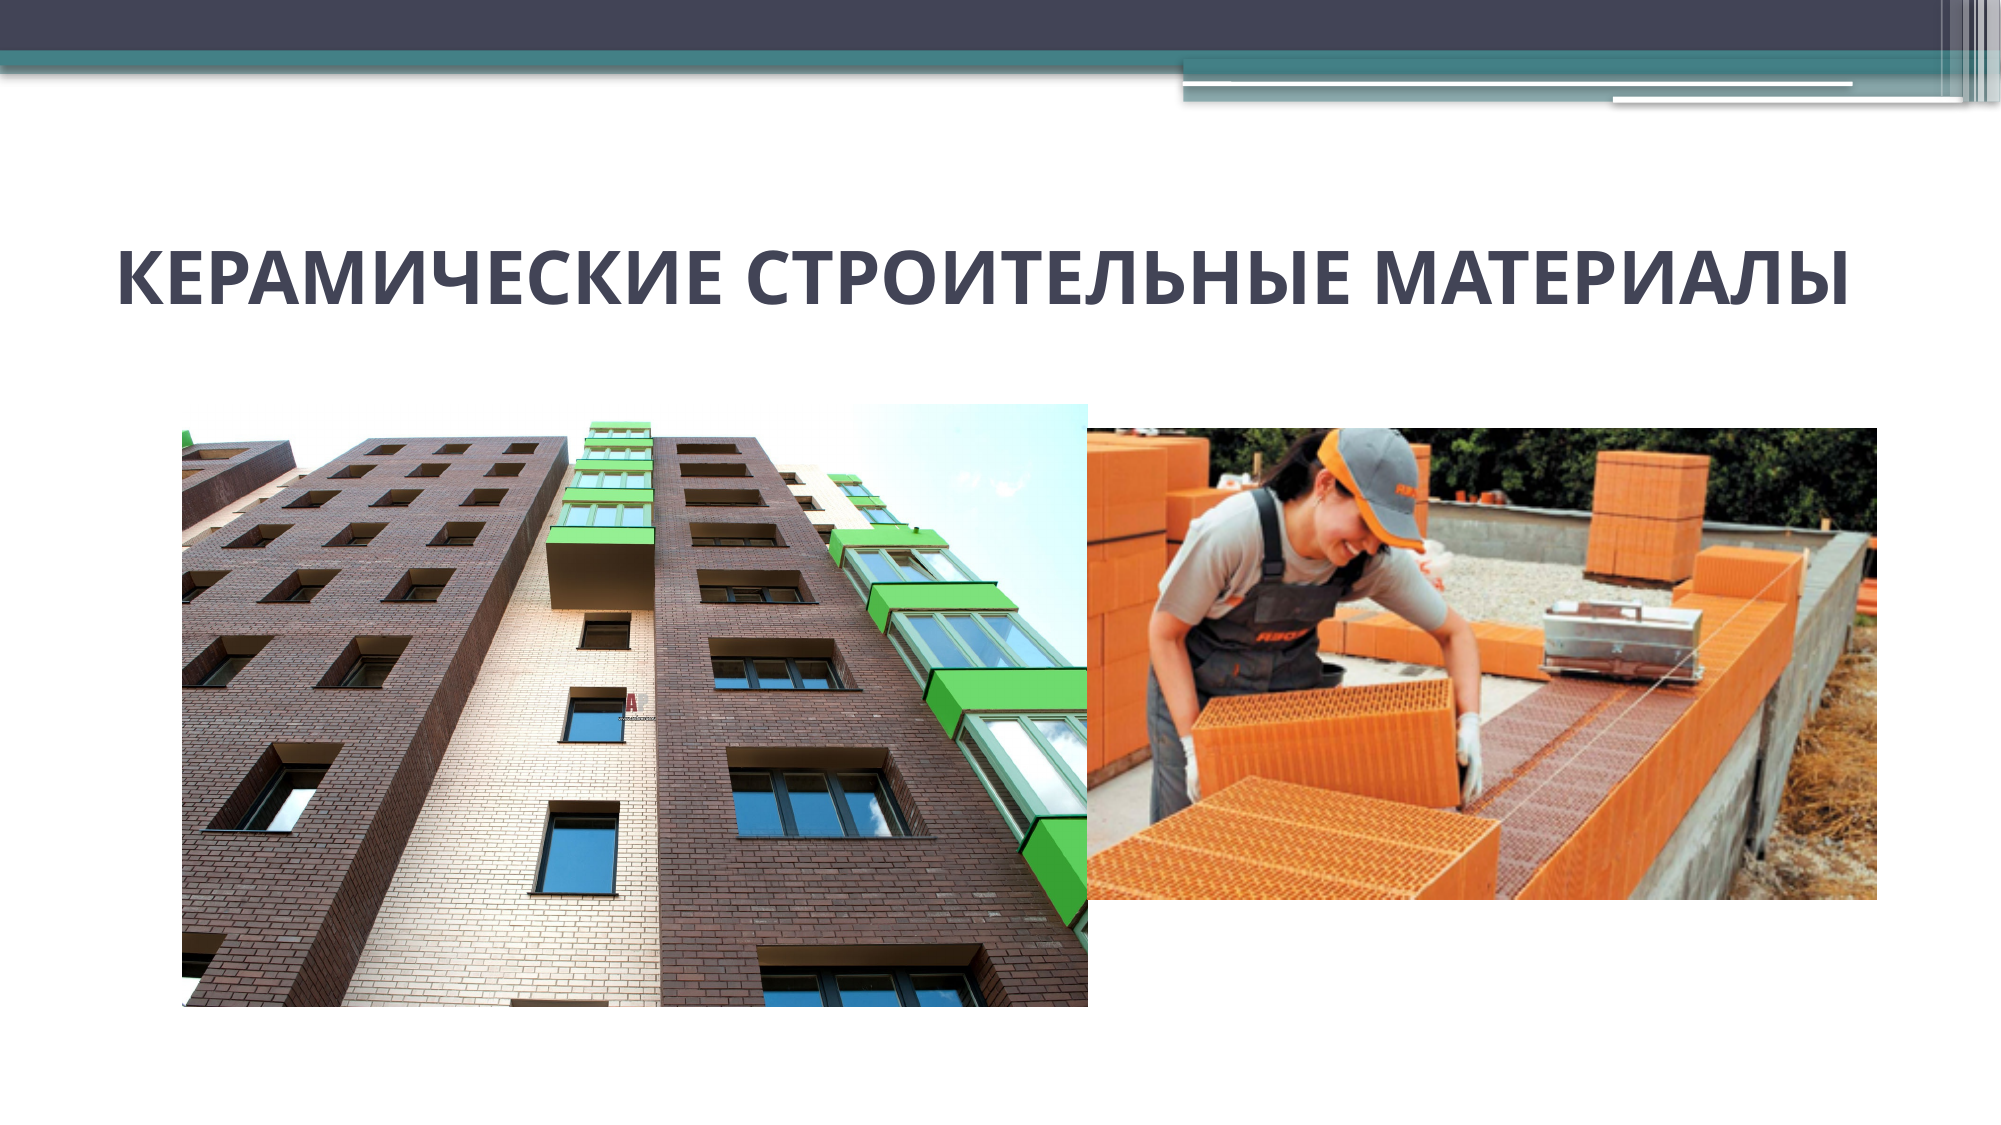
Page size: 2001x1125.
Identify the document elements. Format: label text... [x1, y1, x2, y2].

title КЕРАМИЧЕСКИЕ СТРОИТЕЛЬНЫЕ МАТЕРИАЛЫ [99, 187, 1900, 363]
picture [181, 404, 1877, 1008]
